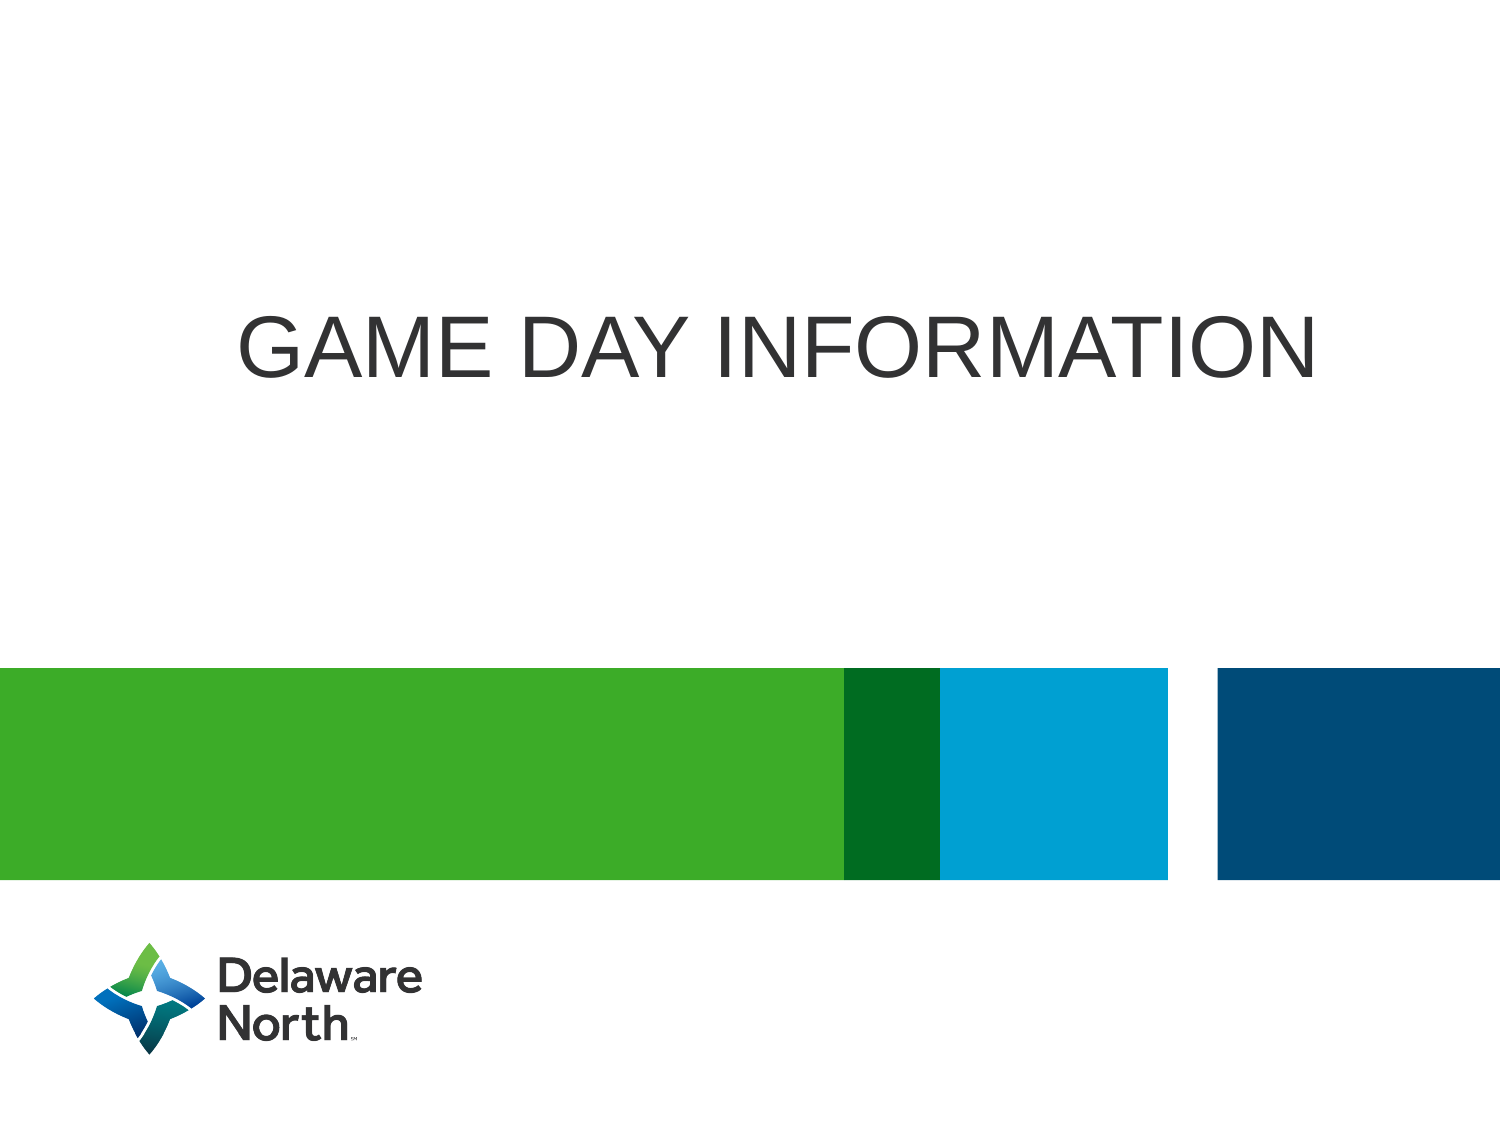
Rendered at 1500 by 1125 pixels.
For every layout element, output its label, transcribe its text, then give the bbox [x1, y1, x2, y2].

picture [0, 942, 422, 1125]
list GAME DAY INFORMATION [94, 211, 1463, 622]
